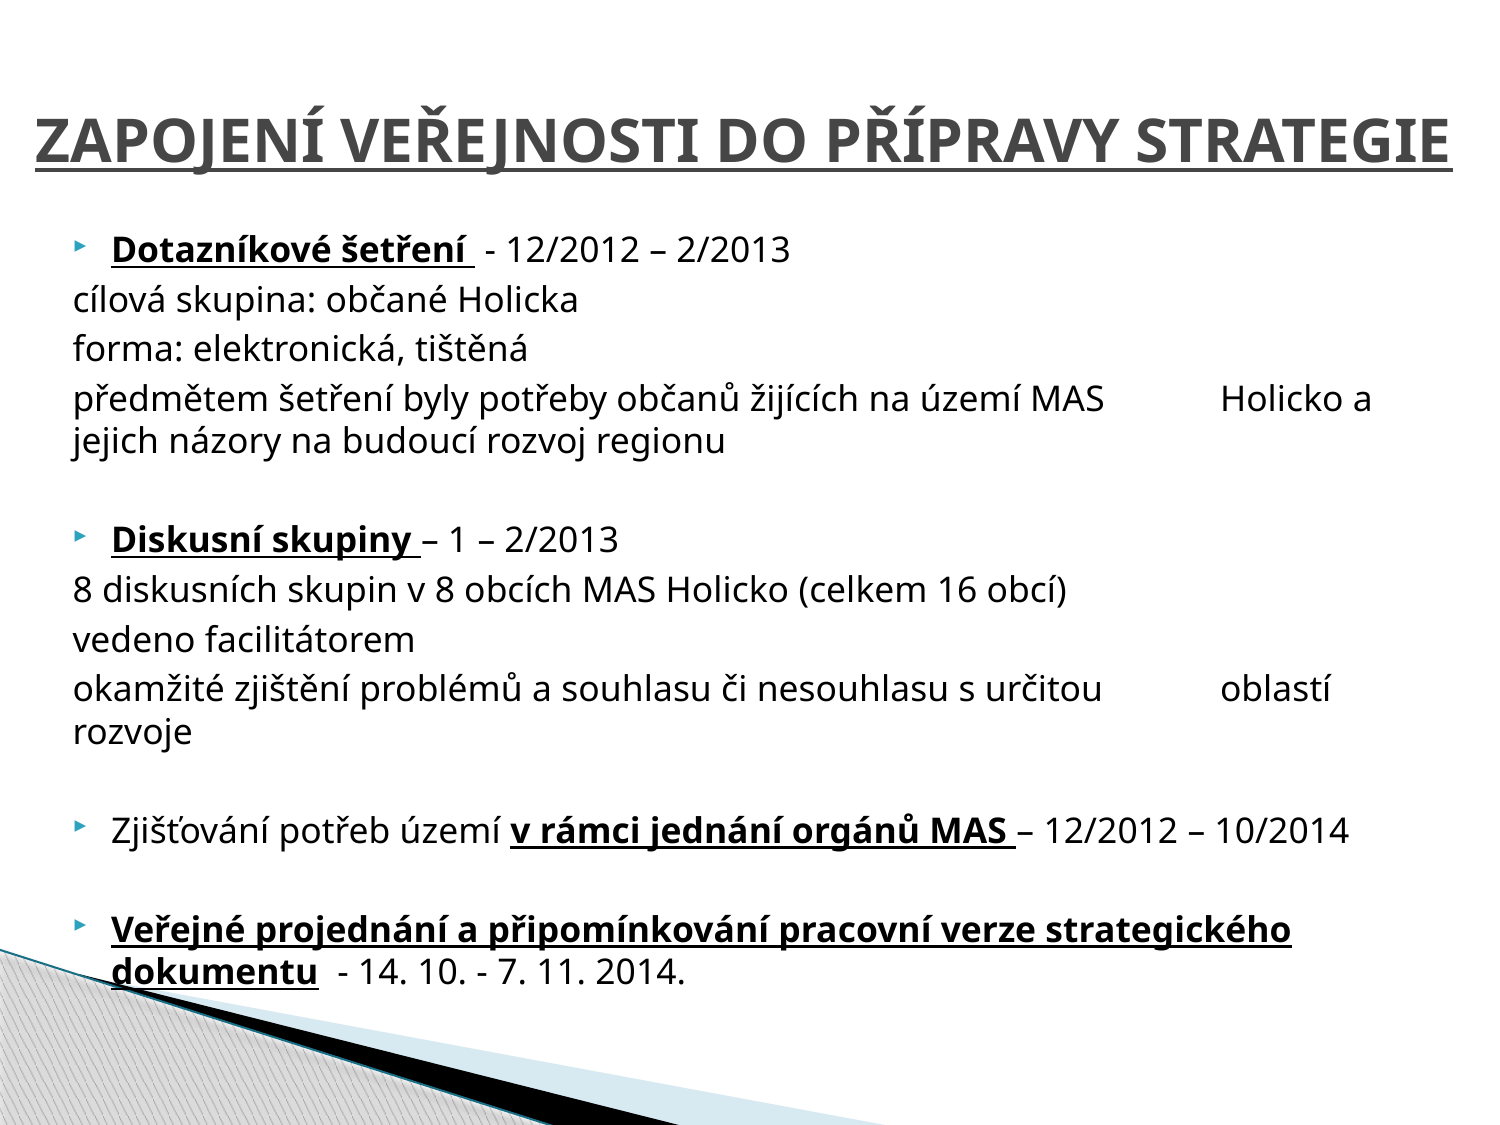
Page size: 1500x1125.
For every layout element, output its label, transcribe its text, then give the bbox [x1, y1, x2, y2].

list Dotazníkové šetření - 12/2012 – 2/2013 cílová skupina: občané Holicka forma: elektronická, tištěná předmětem šetření byly potřeby občanů žijících na území MAS Holicko a jejich názory na budoucí rozvoj regionu Diskusní skupiny – 1 – 2/2013 8 diskusních skupin v 8 obcích MAS Holicko (celkem 16 obcí) vedeno facilitátorem okamžité zjištění problémů a souhlasu či nesouhlasu s určitou oblastí rozvoje Zjišťování potřeb území v rámci jednání orgánů MAS – 12/2012 – 10/2014 Veřejné projednání a připomínkování pracovní verze strategického dokumentu - 14. 10. - 7. 11. 2014. [41, 233, 1459, 1005]
title ZAPOJENÍ VEŘEJNOSTI DO PŘÍPRAVY STRATEGIE [17, 45, 1471, 233]
